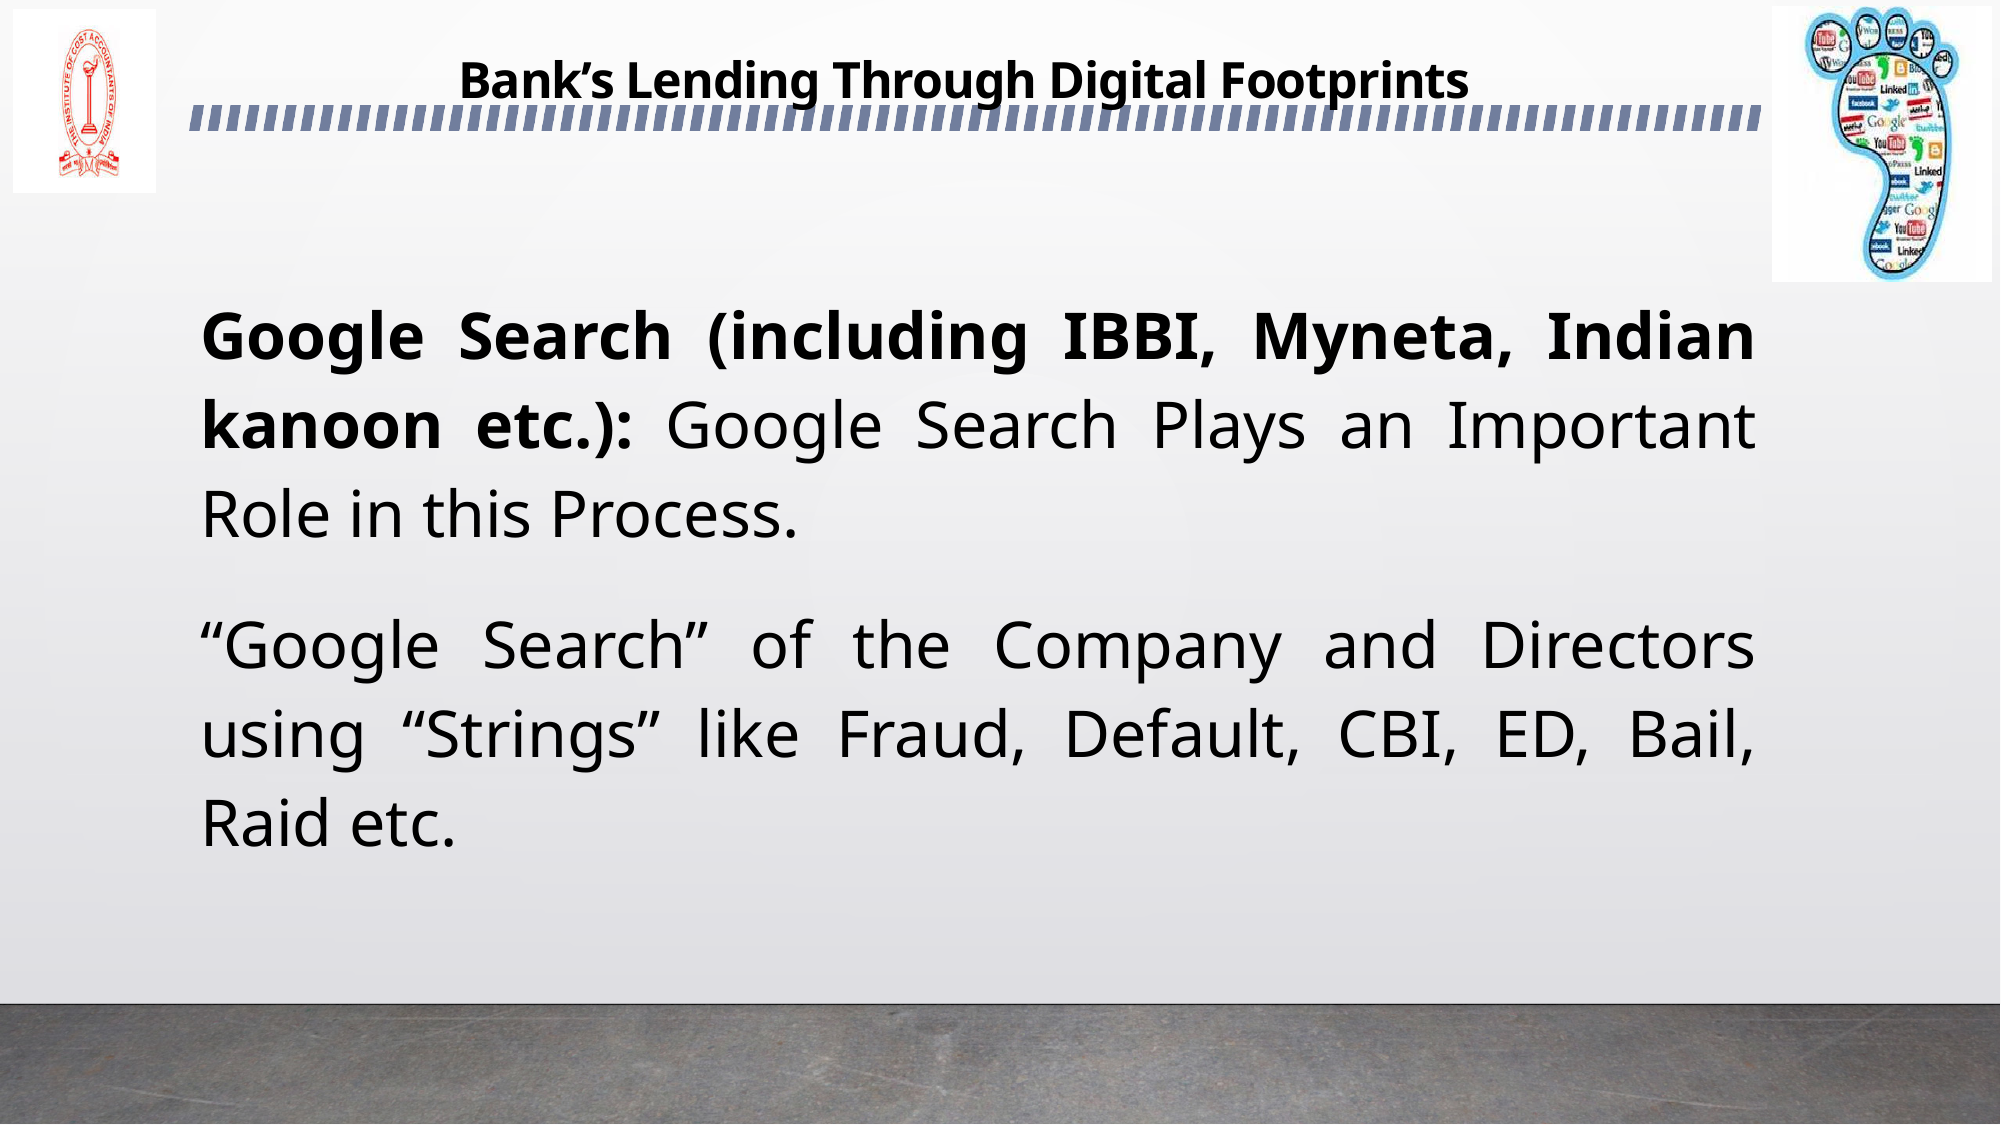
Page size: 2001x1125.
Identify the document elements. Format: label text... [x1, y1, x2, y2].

picture [0, 1004, 2000, 1124]
title Bank’s Lending Through Digital Footprints [176, 4, 1753, 110]
picture [13, 9, 156, 193]
subtitle Google Search (including IBBI, Myneta, Indian kanoon etc.): Google Search Plays an Important Role in this Process. “Google Search” of the Company and Directors using “Strings” like Fraud, Default, CBI, ED, Bail, Raid etc. [185, 149, 1773, 959]
picture [1772, 6, 1992, 282]
